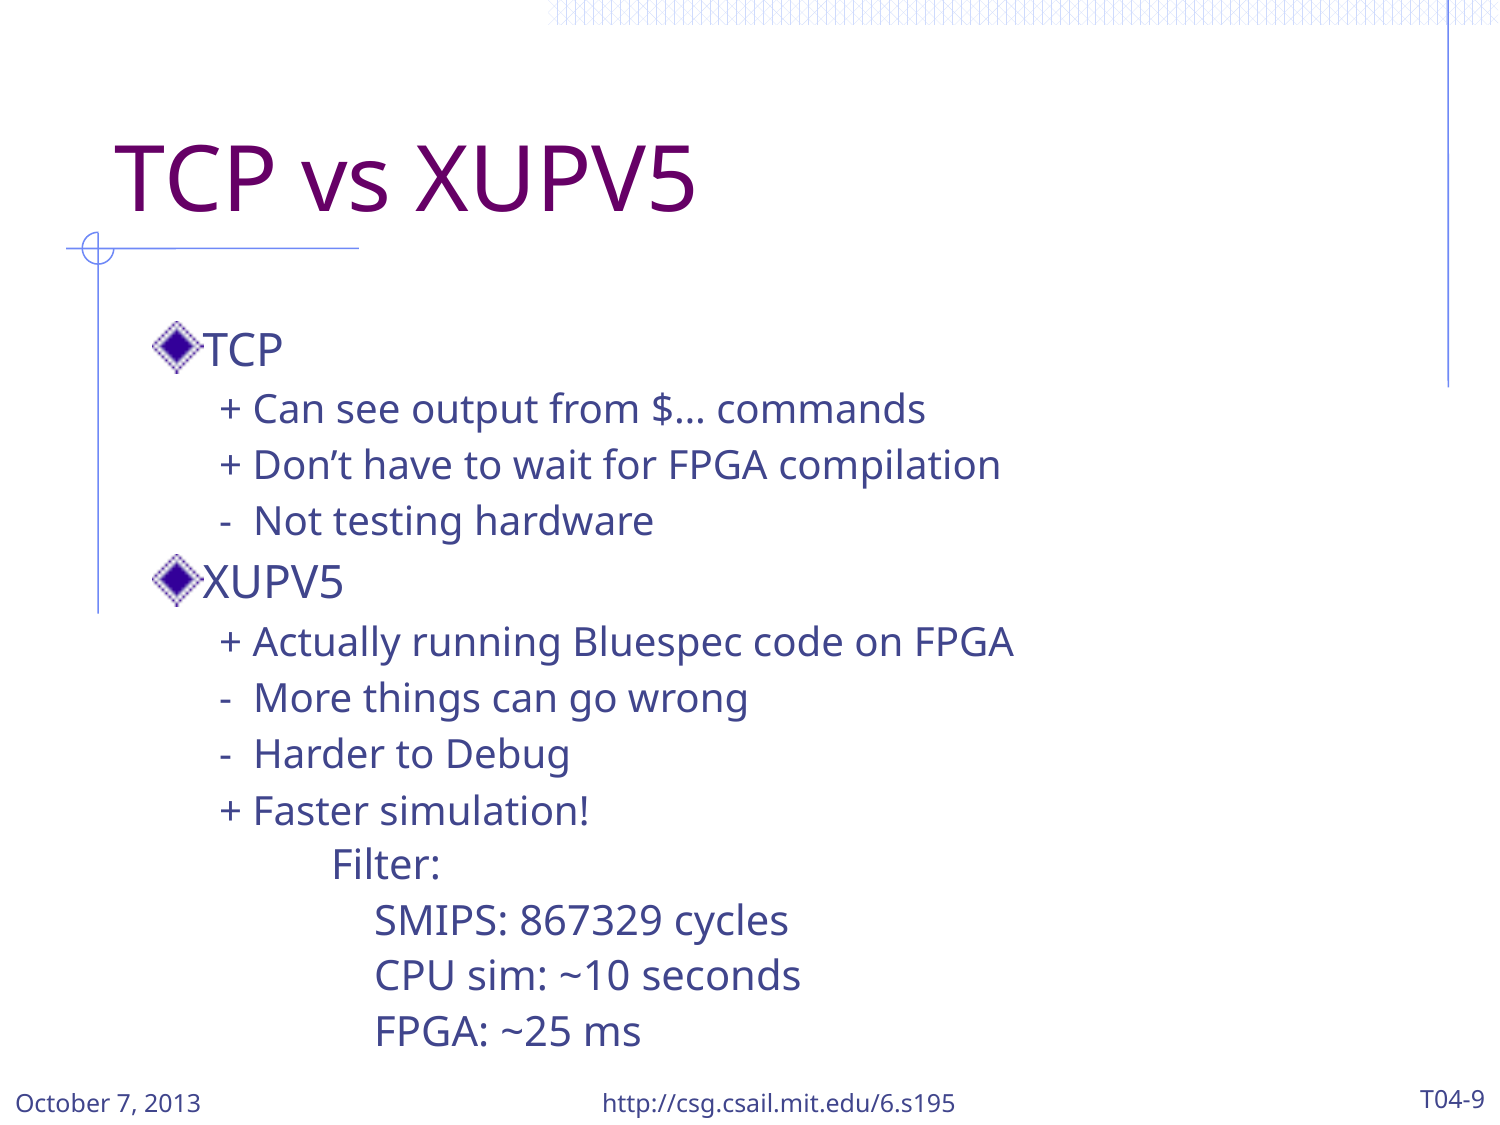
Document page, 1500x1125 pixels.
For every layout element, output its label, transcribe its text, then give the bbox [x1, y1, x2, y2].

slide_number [0, 1049, 313, 1125]
title TCP vs XUPV5 [99, 49, 1376, 238]
text_box Filter: SMIPS: 867329 cycles CPU sim: ~10 seconds FPGA: ~25 ms [316, 836, 1008, 1063]
picture [152, 321, 204, 374]
picture [152, 554, 204, 607]
slide_number T04-9 [1187, 1049, 1500, 1125]
footer http://csg.csail.mit.edu/6.s195 [508, 1049, 1051, 1125]
list TCP + Can see output from $… commands + Don’t have to wait for FPGA compilation - Not testing hardware XUPV5 + Actually running Bluespec code on FPGA - More things can go wrong - Harder to Debug + Faster simulation! [137, 312, 1413, 842]
